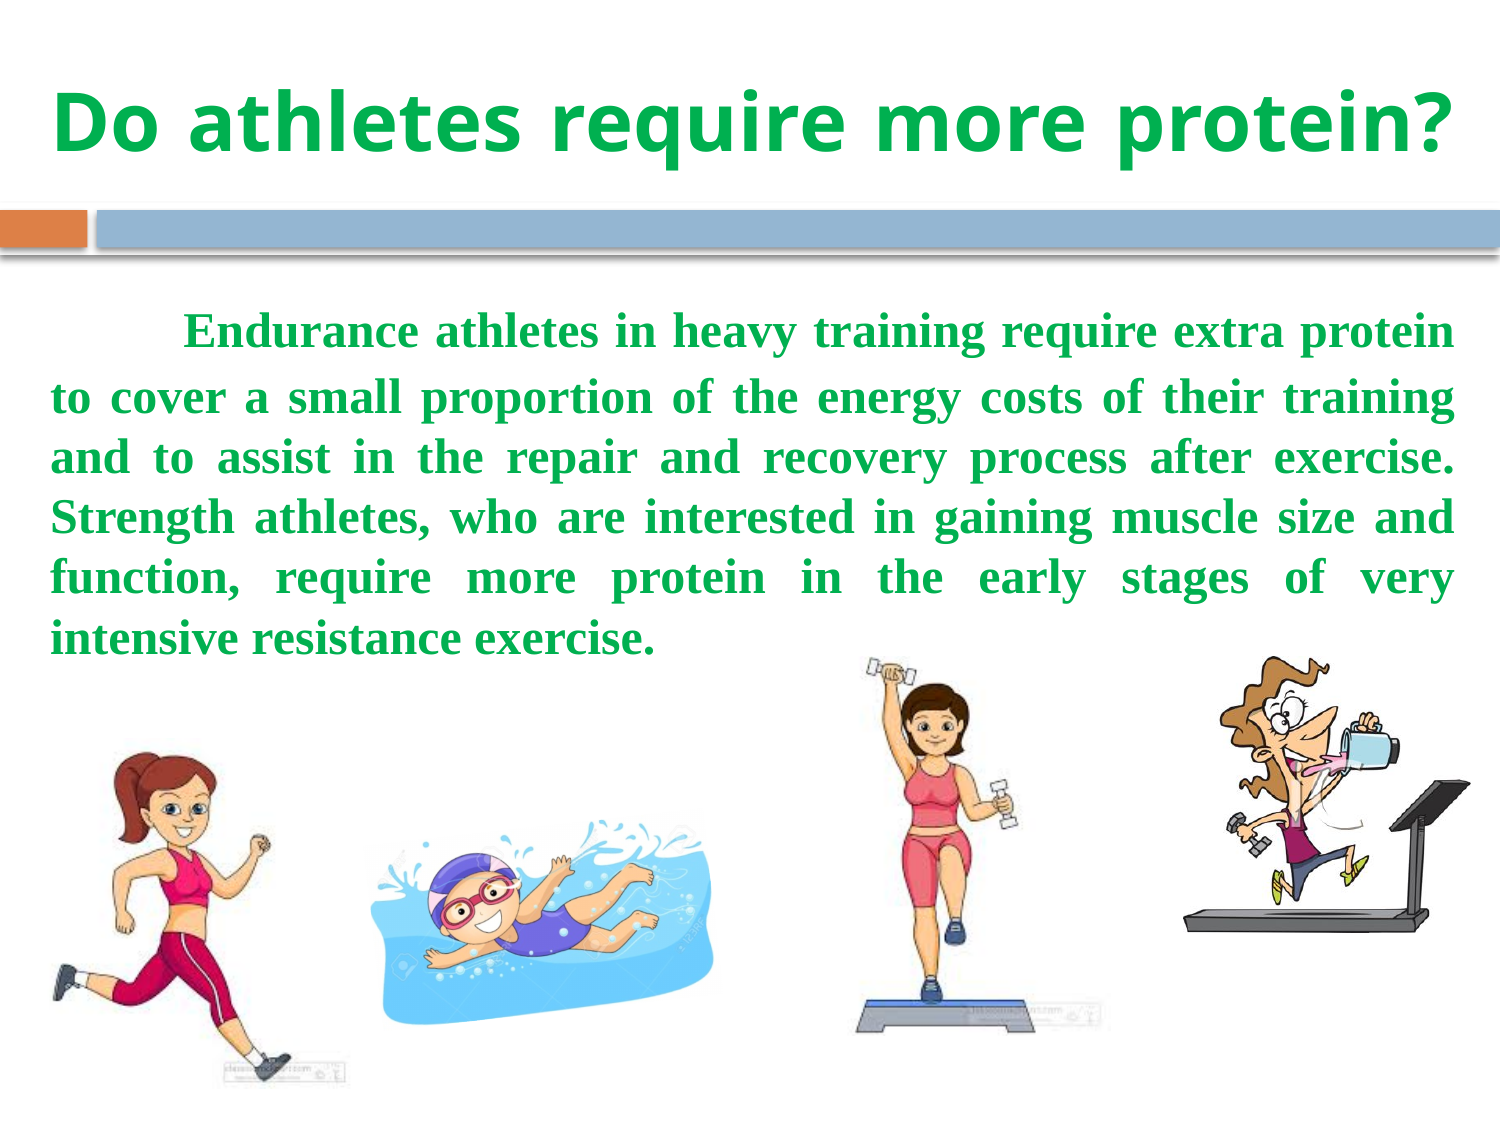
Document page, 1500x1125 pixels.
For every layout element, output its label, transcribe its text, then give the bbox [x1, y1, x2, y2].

picture [364, 809, 722, 1030]
title Do athletes require more protein? Endurance athletes in heavy training require extra protein to cover a small proportion of the energy costs of their training and to assist in the repair and recovery process after exercise. Strength athletes, who are interested in gaining muscle size and function, require more protein in the early stages of very intensive resistance exercise. [35, 19, 1471, 715]
picture [0, 737, 352, 1089]
picture [784, 655, 1111, 1037]
picture [1183, 655, 1471, 933]
